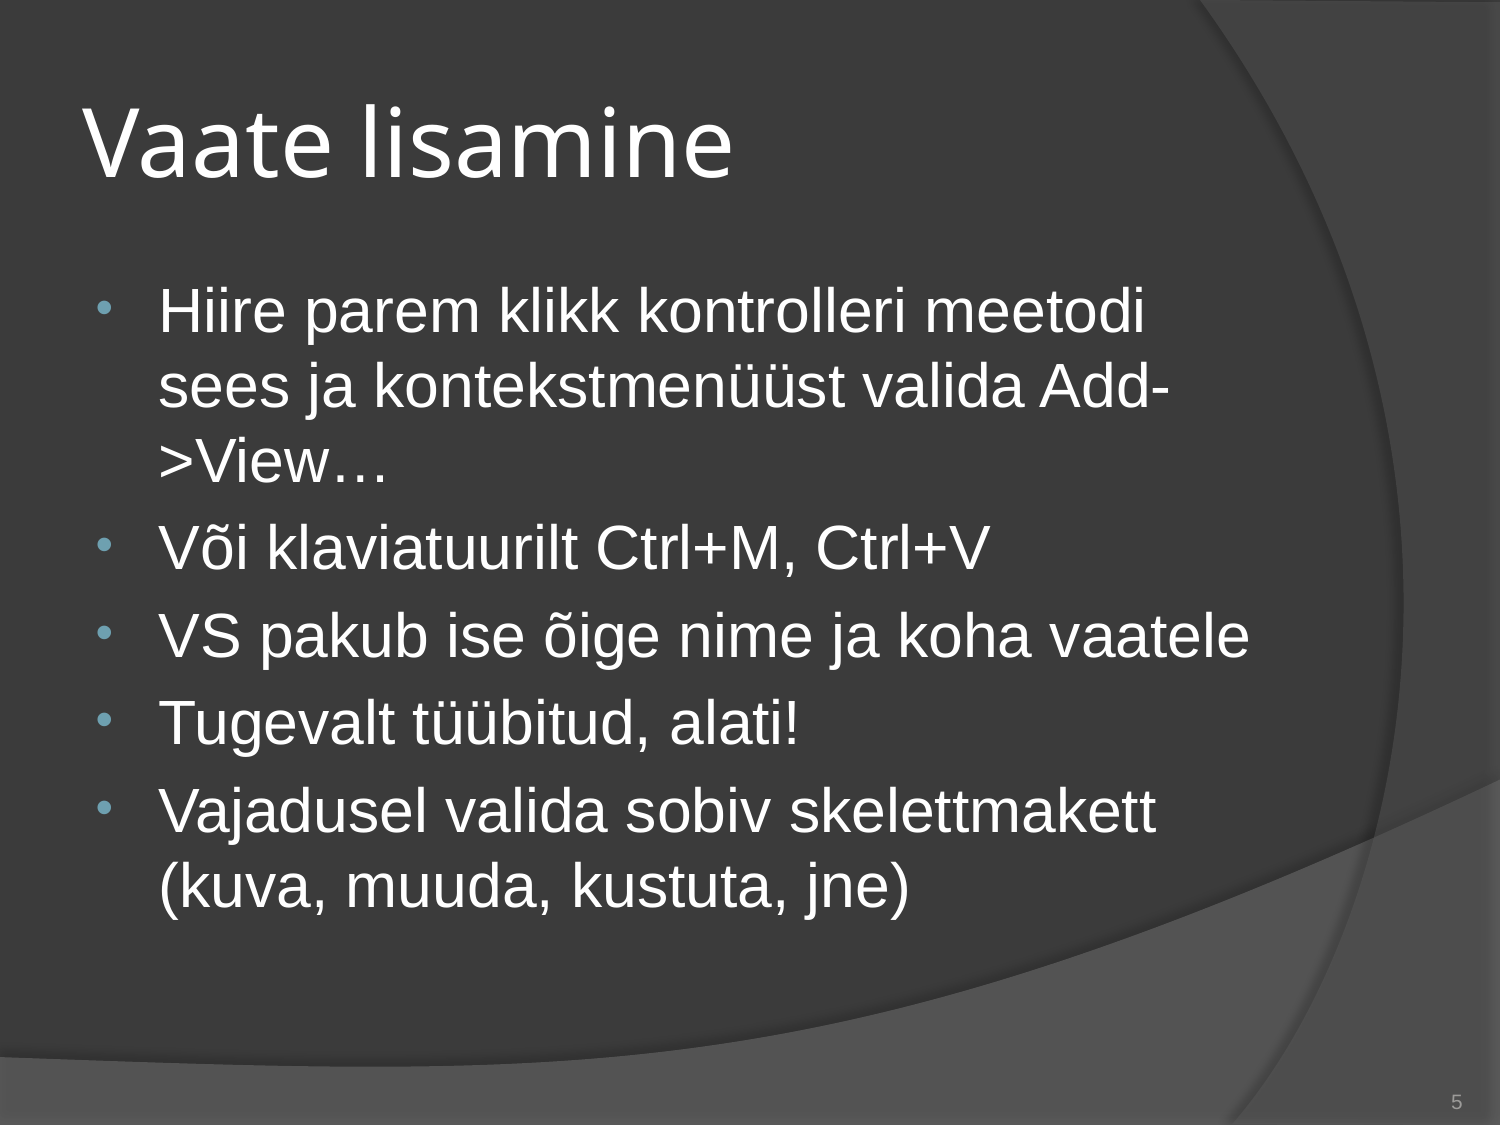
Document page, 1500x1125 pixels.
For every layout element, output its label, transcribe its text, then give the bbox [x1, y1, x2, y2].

list Hiire parem klikk kontrolleri meetodi sees ja kontekstmenüüst valida Add->View… Või klaviatuurilt Ctrl+M, Ctrl+V VS pakub ise õige nime ja koha vaatele Tugevalt tüübitud, alati! Vajadusel valida sobiv skelettmakett (kuva, muuda, kustuta, jne) [75, 262, 1300, 1005]
slide_number 5 [1337, 1053, 1463, 1114]
title Vaate lisamine [75, 45, 1300, 233]
